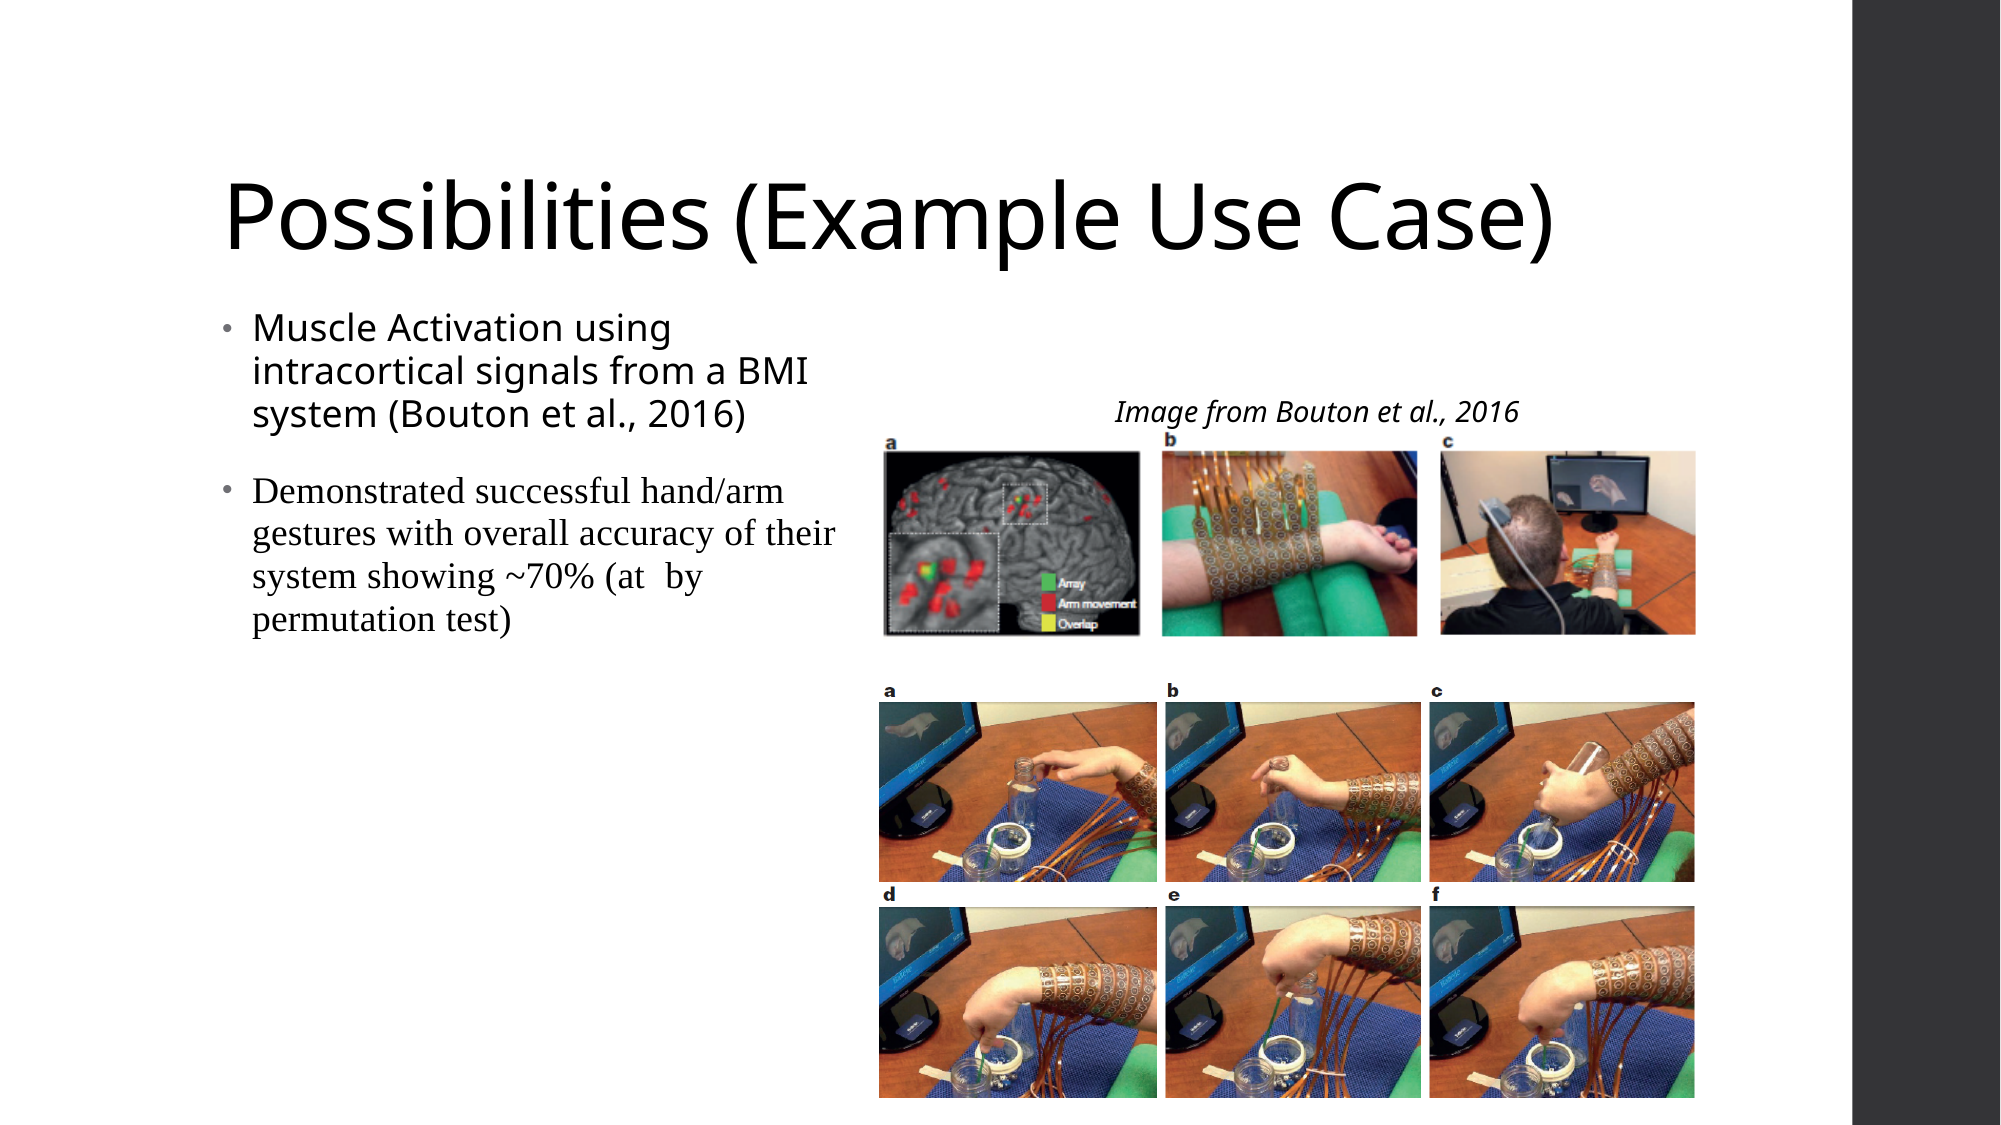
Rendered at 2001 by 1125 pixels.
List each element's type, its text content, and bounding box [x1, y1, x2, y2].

text_box Image from Bouton et al., 2016 [1100, 385, 2000, 436]
title Possibilities (Example Use Case) [206, 60, 1797, 278]
picture [862, 668, 1710, 1110]
picture [862, 423, 1710, 647]
